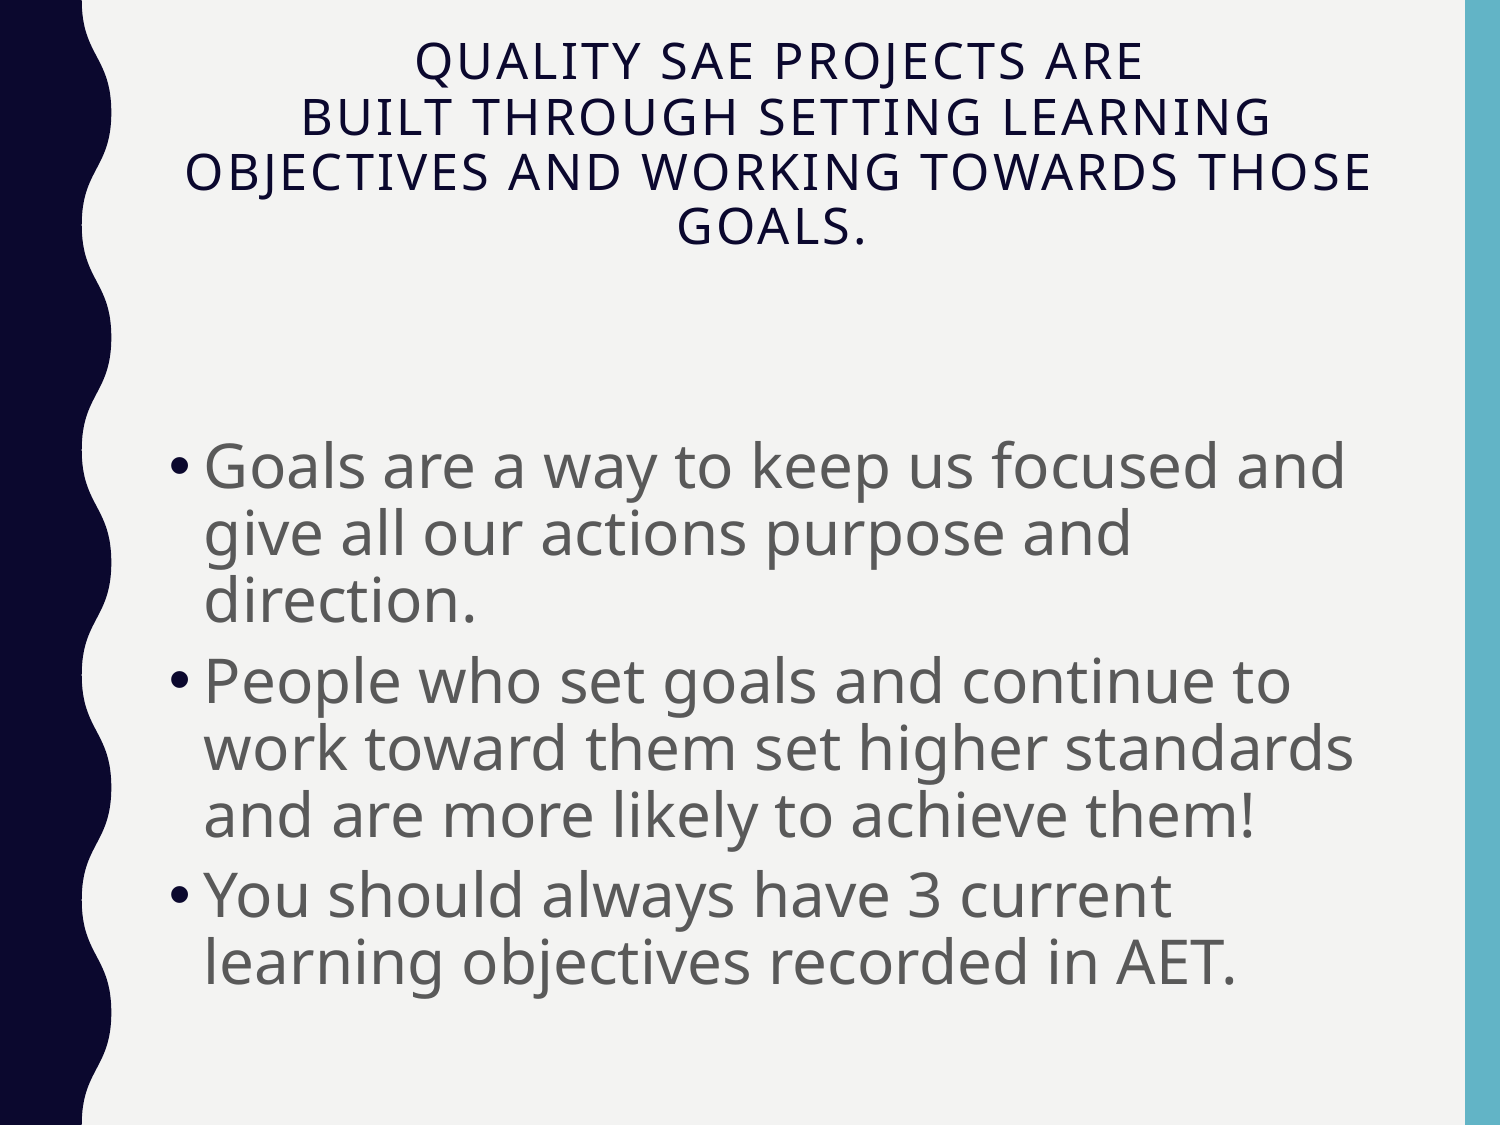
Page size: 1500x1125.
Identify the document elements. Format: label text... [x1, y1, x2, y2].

title Quality SAE projects are built through setting Learning Objectives and working towards those Goals. [120, 21, 1440, 267]
list Goals are a way to keep us focused and give all our actions purpose and direction. People who set goals and continue to work toward them set higher standards and are more likely to achieve them! You should always have 3 current learning objectives recorded in AET. [154, 427, 1407, 1018]
